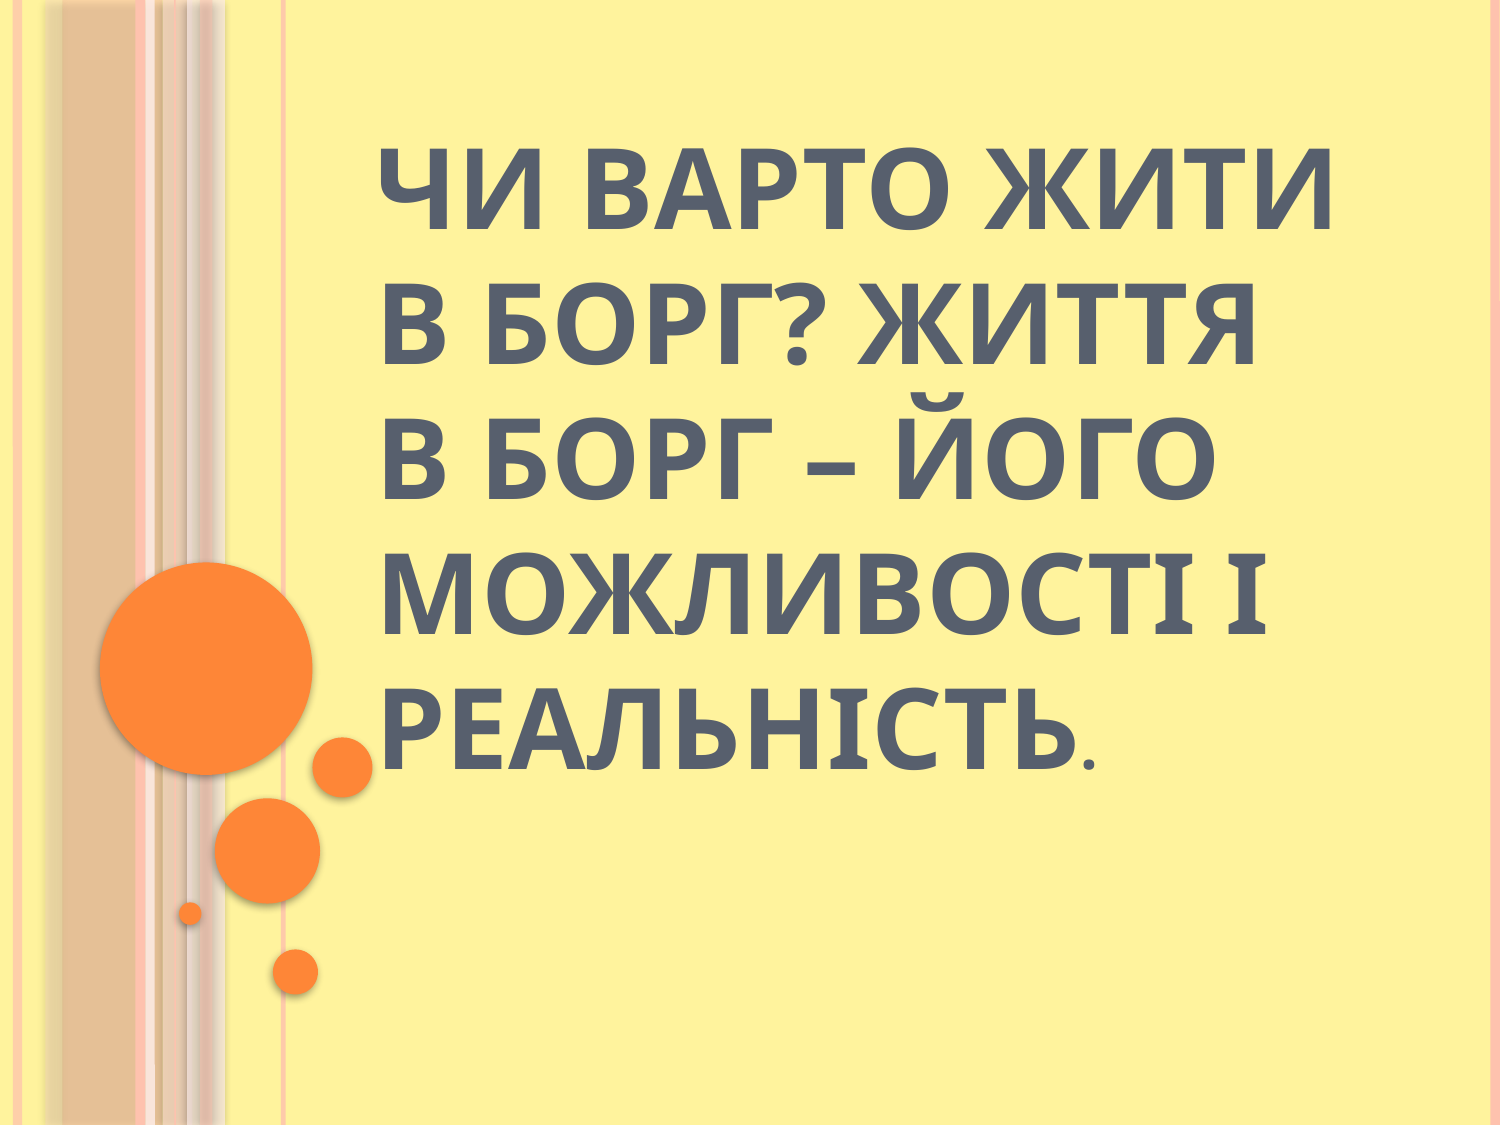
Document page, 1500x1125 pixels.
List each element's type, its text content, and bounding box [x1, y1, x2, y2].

title Чи варто жити в борг? Життя в борг – його можливості і реальність. [360, 66, 1373, 800]
